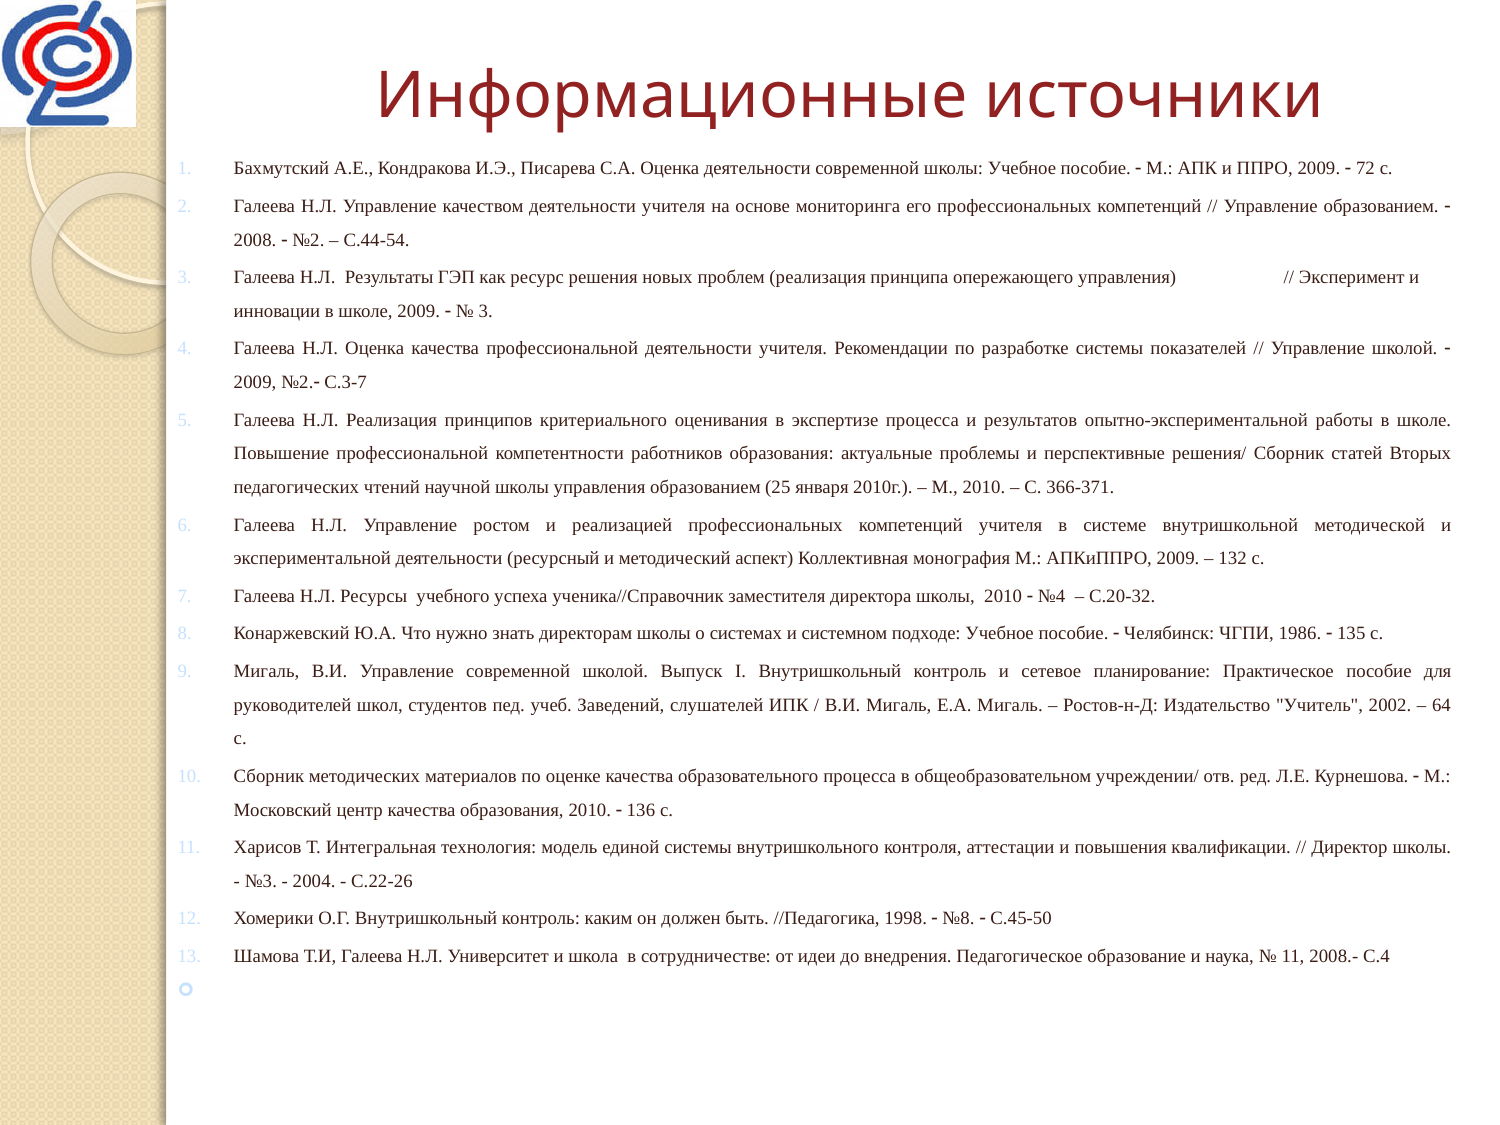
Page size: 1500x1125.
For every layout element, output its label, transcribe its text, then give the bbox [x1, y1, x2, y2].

title Информационные источники [235, 45, 1466, 137]
list Бахмутский А.Е., Кондракова И.Э., Писарева С.А. Оценка деятельности современной школы: Учебное пособие.  М.: АПК и ППРО, 2009.  72 с. Галеева Н.Л. Управление качеством деятельности учителя на основе мониторинга его профессиональных компетенций // Управление образованием.  2008.  №2. – С.44-54. Галеева Н.Л. Результаты ГЭП как ресурс решения новых проблем (реализация принципа опережающего управления) // Эксперимент и инновации в школе, 2009.  № 3. Галеева Н.Л. Оценка качества профессиональной деятельности учителя. Рекомендации по разработке системы показателей // Управление школой.  2009, №2. С.3-7 Галеева Н.Л. Реализация принципов критериального оценивания в экспертизе процесса и результатов опытно-экспериментальной работы в школе. Повышение профессиональной компетентности работников образования: актуальные проблемы и перспективные решения/ Сборник статей Вторых педагогических чтений научной школы управления образованием (25 января 2010г.). – М., 2010. – С. 366-371. Галеева Н.Л. Управление ростом и реализацией профессиональных компетенций учителя в системе внутришкольной методической и экспериментальной деятельности (ресурсный и методический аспект) Коллективная монография М.: АПКиППРО, 2009. – 132 с. Галеева Н.Л. Ресурсы учебного успеха ученика//Справочник заместителя директора школы, 2010  №4 – С.20-32. Конаржевский Ю.А. Что нужно знать директорам школы о системах и системном подходе: Учебное пособие.  Челябинск: ЧГПИ, 1986.  135 с. Мигаль, В.И. Управление современной школой. Выпуск I. Внутришкольный контроль и сетевое планирование: Практическое пособие для руководителей школ, студентов пед. учеб. Заведений, слушателей ИПК / В.И. Мигаль, Е.А. Мигаль. – Ростов-н-Д: Издательство "Учитель", 2002. – 64 с. Сборник методических материалов по оценке качества образовательного процесса в общеобразовательном учреждении/ отв. ред. Л.Е. Курнешова.  М.: Московский центр качества образования, 2010.  136 с. Харисов Т. Интегральная технология: модель единой системы внутришкольного контроля, аттестации и повышения квалификации. // Директор школы. - №3. - 2004. - С.22-26 Хомерики О.Г. Внутришкольный контроль: каким он должен быть. //Педагогика, 1998.  №8.  С.45-50 Шамова Т.И, Галеева Н.Л. Университет и школа в сотрудничестве: от идеи до внедрения. Педагогическое образование и наука, № 11, 2008.- С.4 [162, 137, 1466, 1076]
picture [0, 0, 136, 127]
